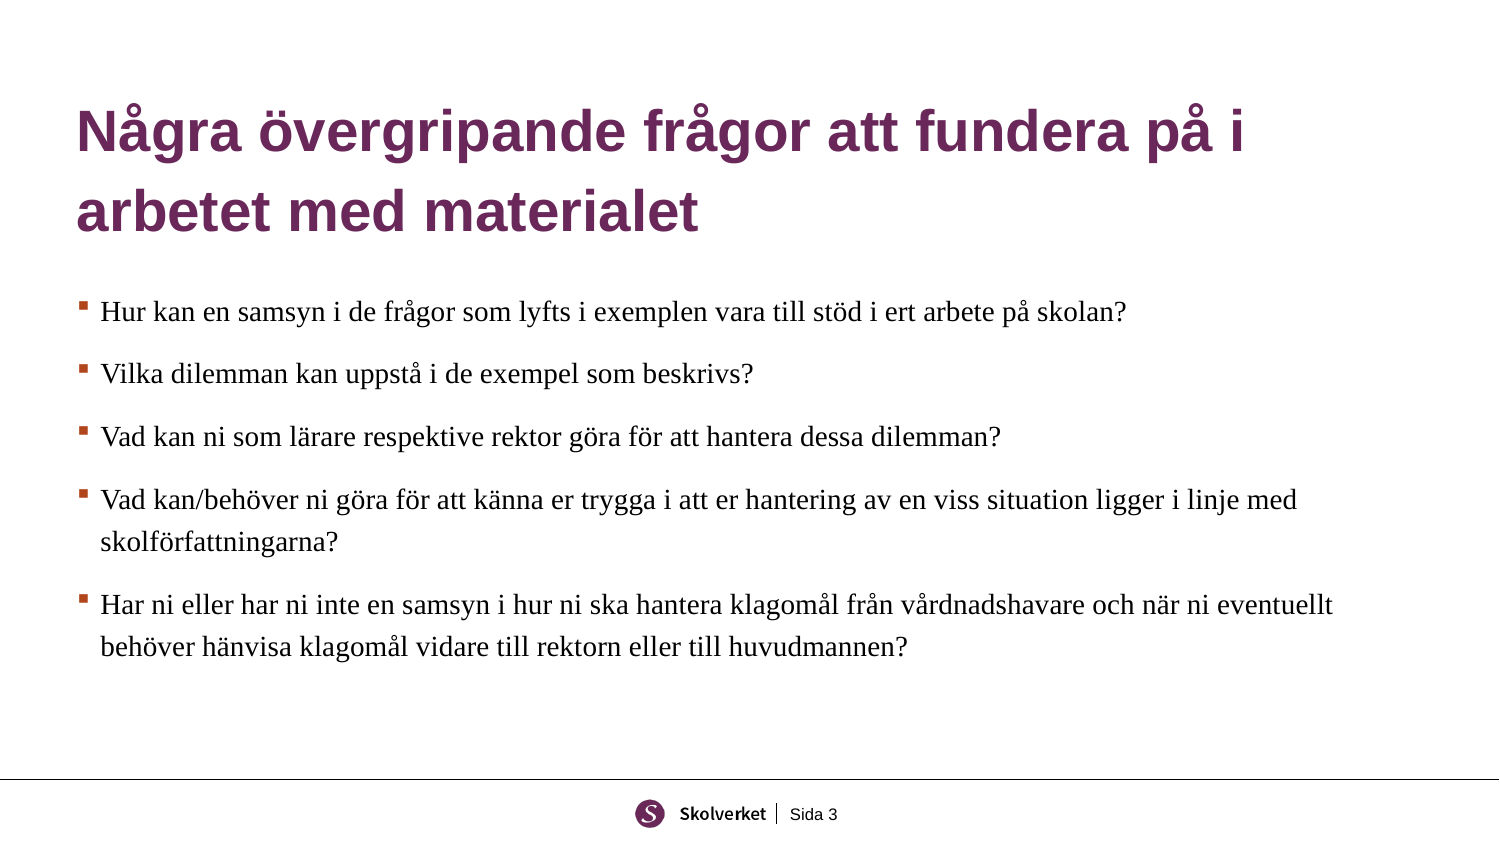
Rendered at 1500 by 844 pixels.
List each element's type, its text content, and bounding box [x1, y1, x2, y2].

title Några övergripande frågor att fundera på i arbetet med materialet [76, 76, 1375, 229]
picture [635, 799, 766, 828]
list Hur kan en samsyn i de frågor som lyfts i exemplen vara till stöd i ert arbete på skolan? Vilka dilemman kan uppstå i de exempel som beskrivs? Vad kan ni som lärare respektive rektor göra för att hantera dessa dilemman? Vad kan/behöver ni göra för att känna er trygga i att er hantering av en viss situation ligger i linje med skolförfattningarna? Har ni eller har ni inte en samsyn i hur ni ska hantera klagomål från vårdnadshavare och när ni eventuellt behöver hänvisa klagomål vidare till rektorn eller till huvudmannen? [76, 277, 1375, 730]
